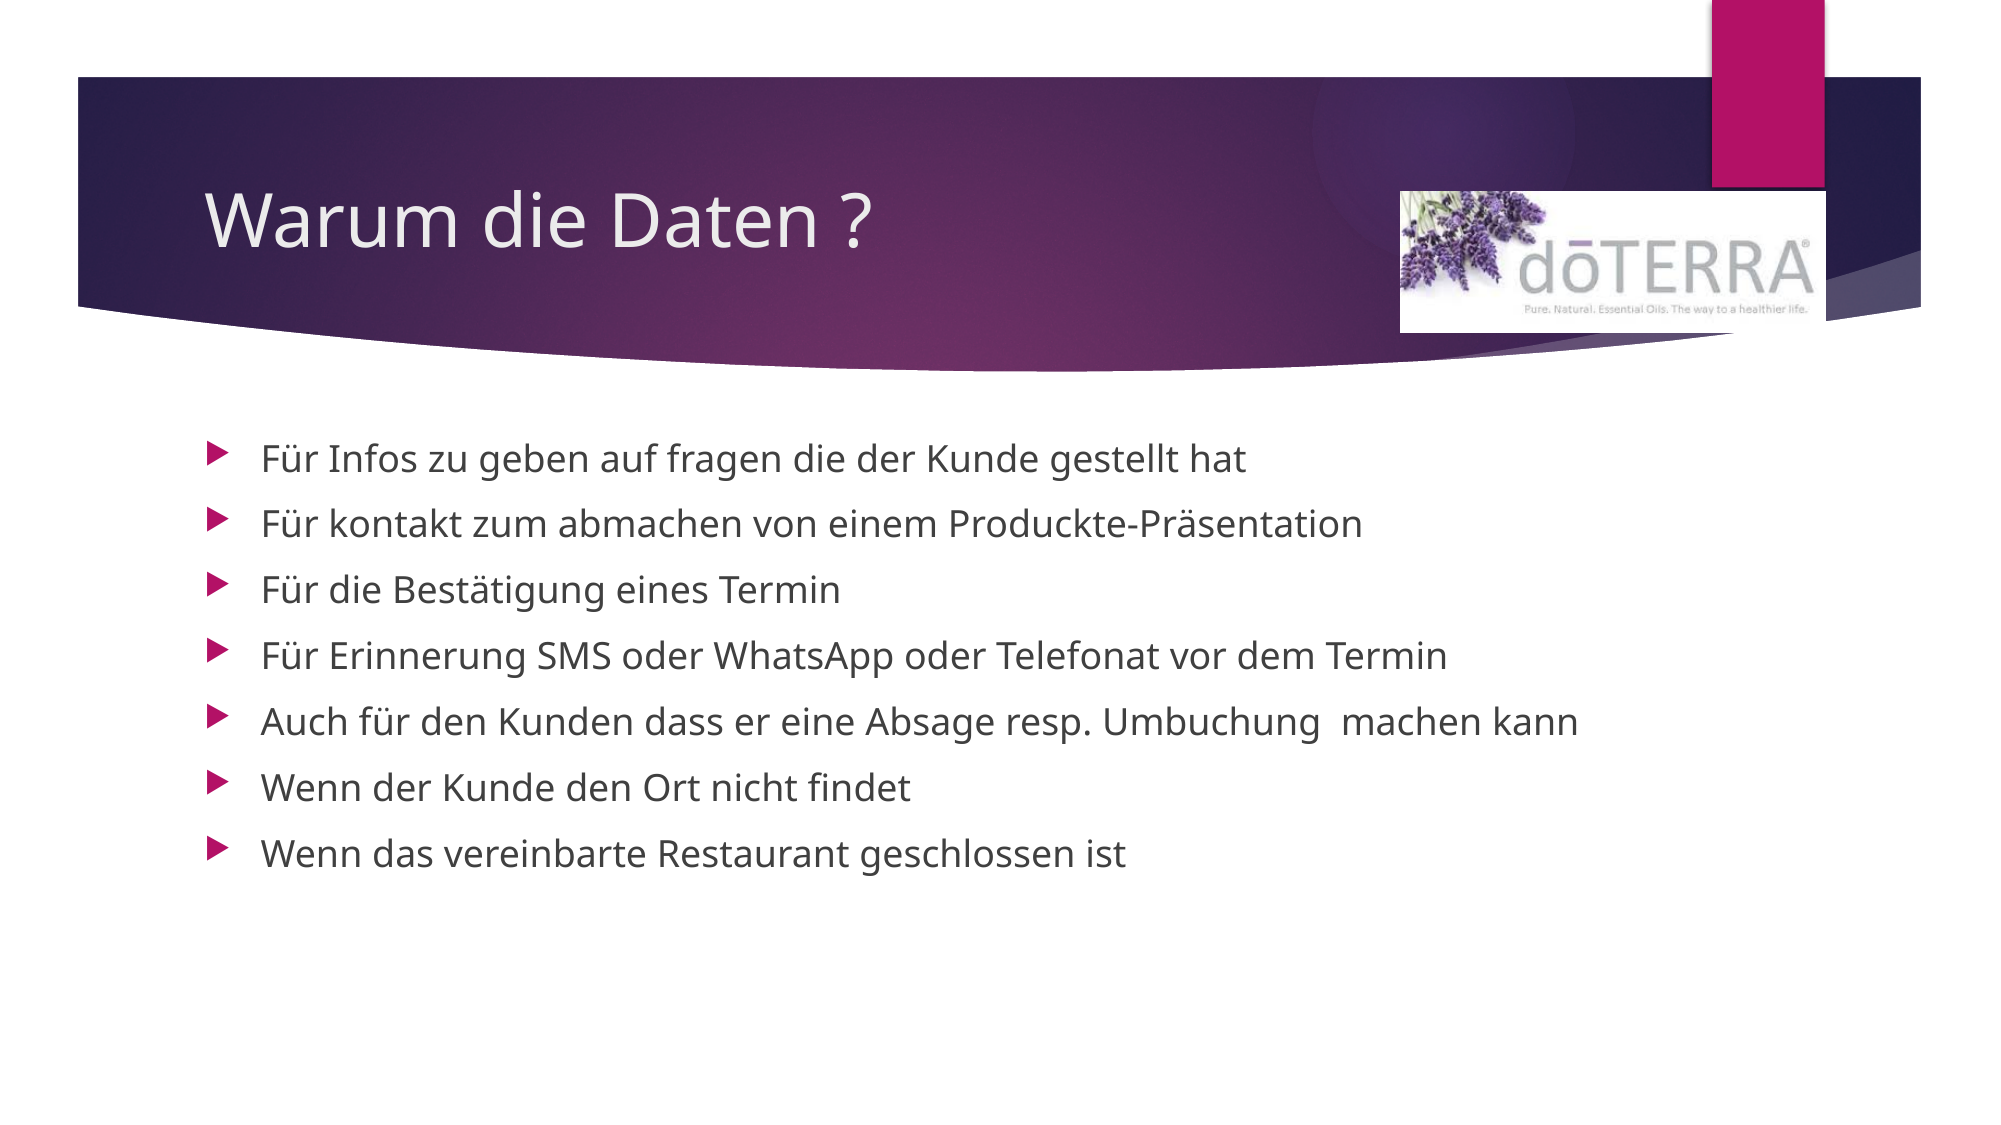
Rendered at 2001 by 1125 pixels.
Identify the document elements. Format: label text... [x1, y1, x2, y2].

title Warum die Daten ? [189, 159, 1627, 276]
list Für Infos zu geben auf fragen die der Kunde gestellt hat Für kontakt zum abmachen von einem Produckte-Präsentation Für die Bestätigung eines Termin Für Erinnerung SMS oder WhatsApp oder Telefonat vor dem Termin Auch für den Kunden dass er eine Absage resp. Umbuchung machen kann Wenn der Kunde den Ort nicht findet Wenn das vereinbarte Restaurant geschlossen ist [189, 427, 1664, 988]
picture [1399, 191, 1826, 333]
